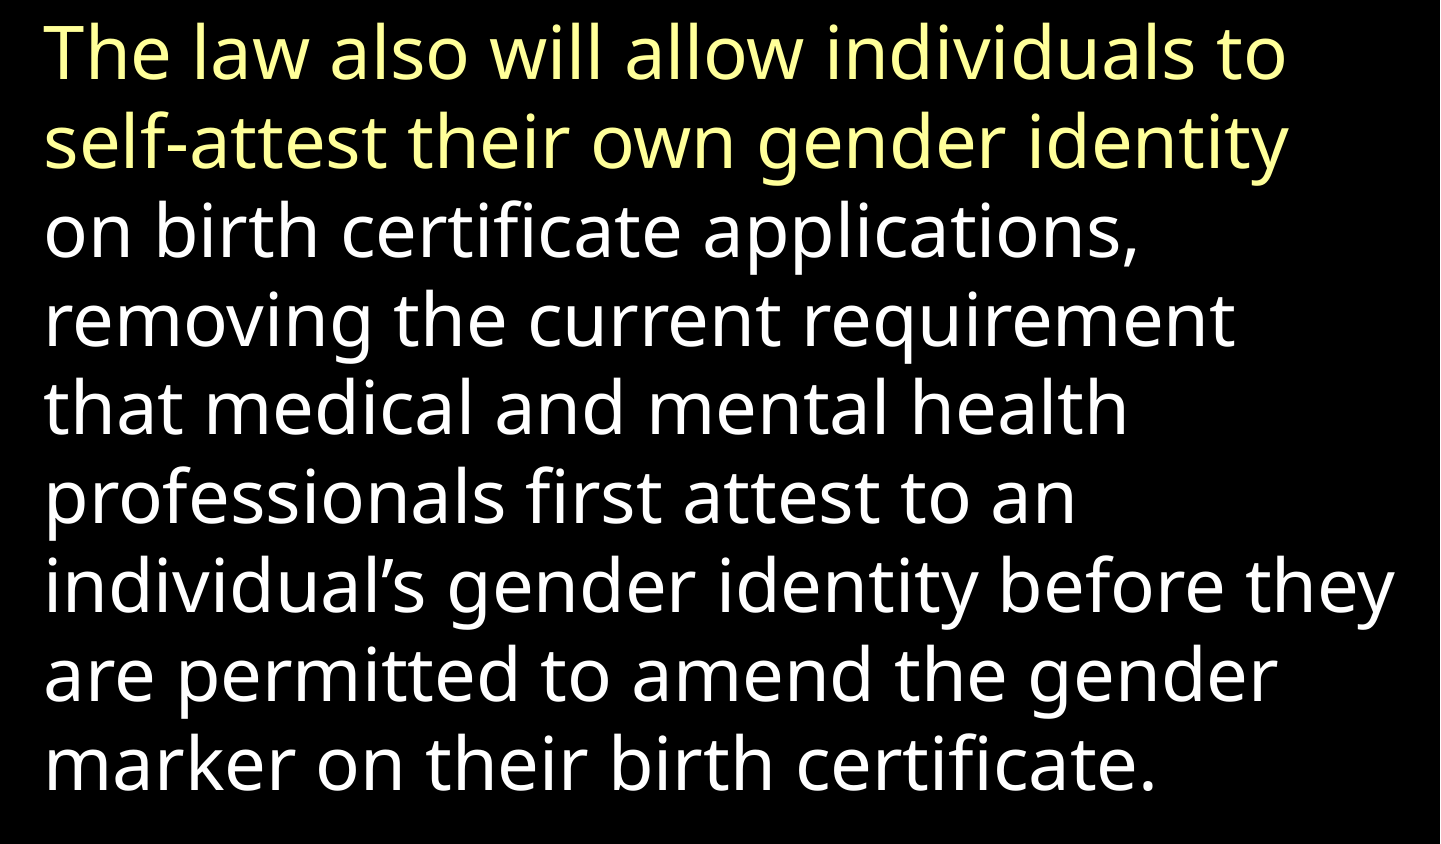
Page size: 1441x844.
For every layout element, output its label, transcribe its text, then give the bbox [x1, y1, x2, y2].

subtitle The law also will allow individuals to self-attest their own gender identity on birth certificate applications, removing the current requirement that medical and mental health professionals first attest to an individual’s gender identity before they are permitted to amend the gender marker on their birth certificate. [32, 0, 1408, 844]
